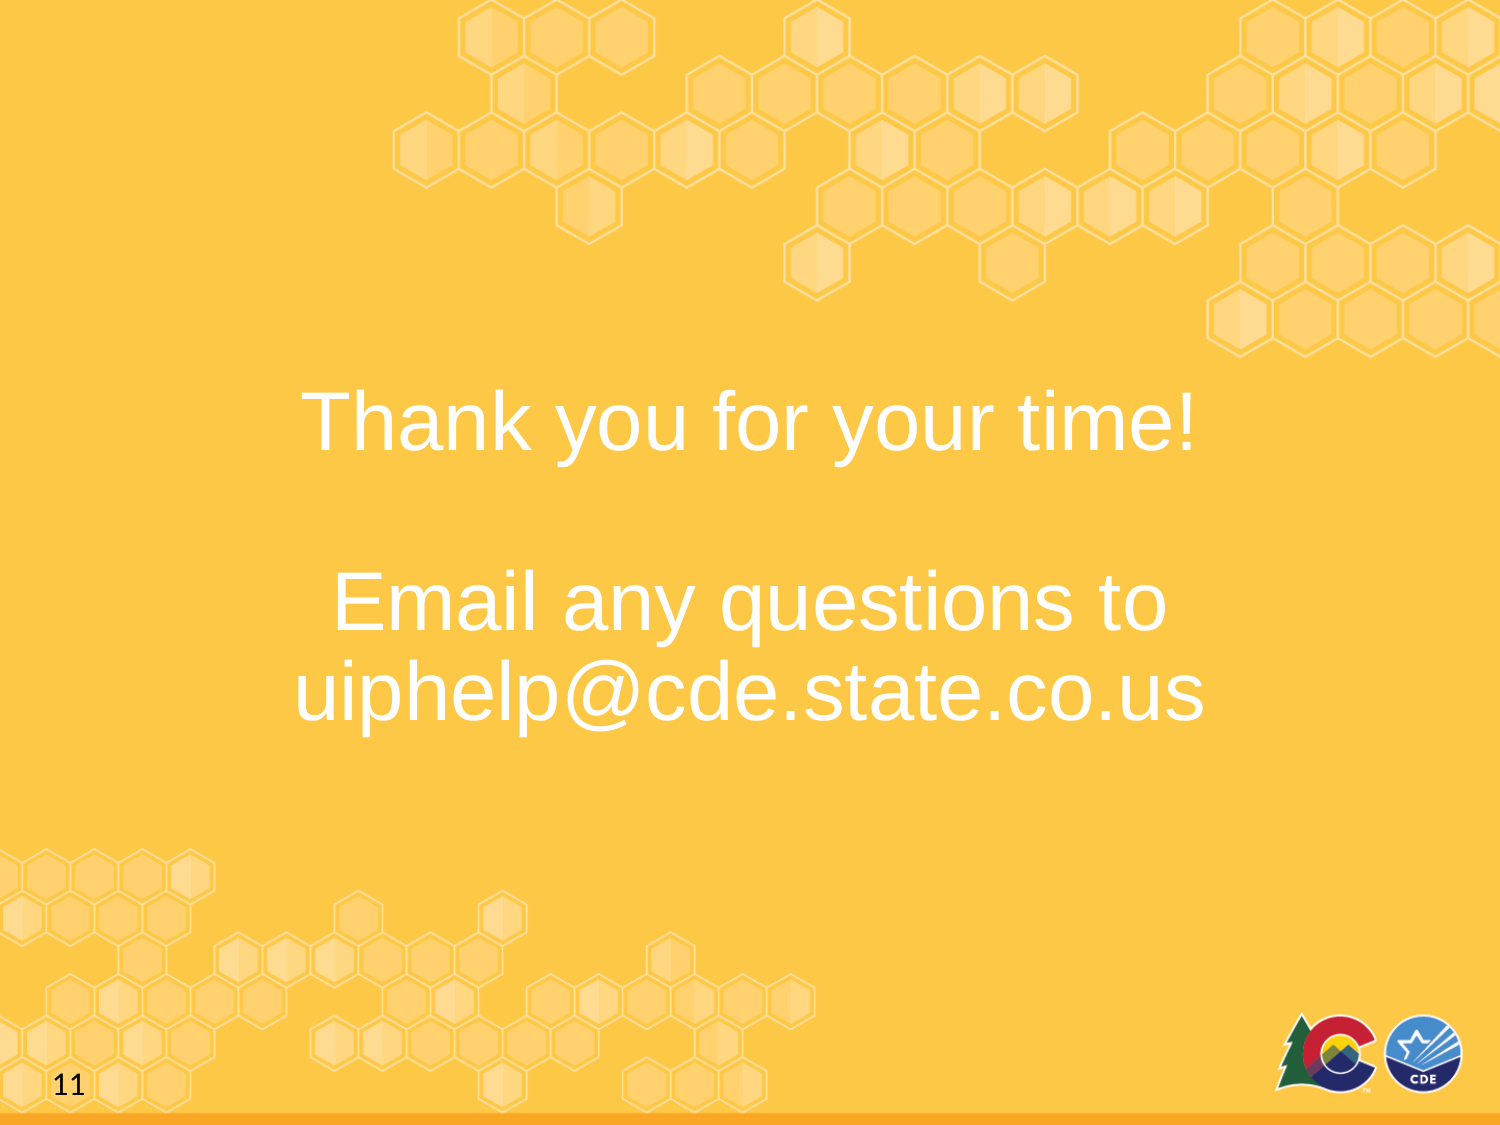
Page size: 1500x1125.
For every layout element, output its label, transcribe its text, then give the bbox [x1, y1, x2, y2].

title Thank you for your time! Email any questions to uiphelp@cde.state.co.us [112, 370, 1388, 755]
slide_number ‹#› [36, 1054, 375, 1115]
picture [0, 0, 1500, 1125]
